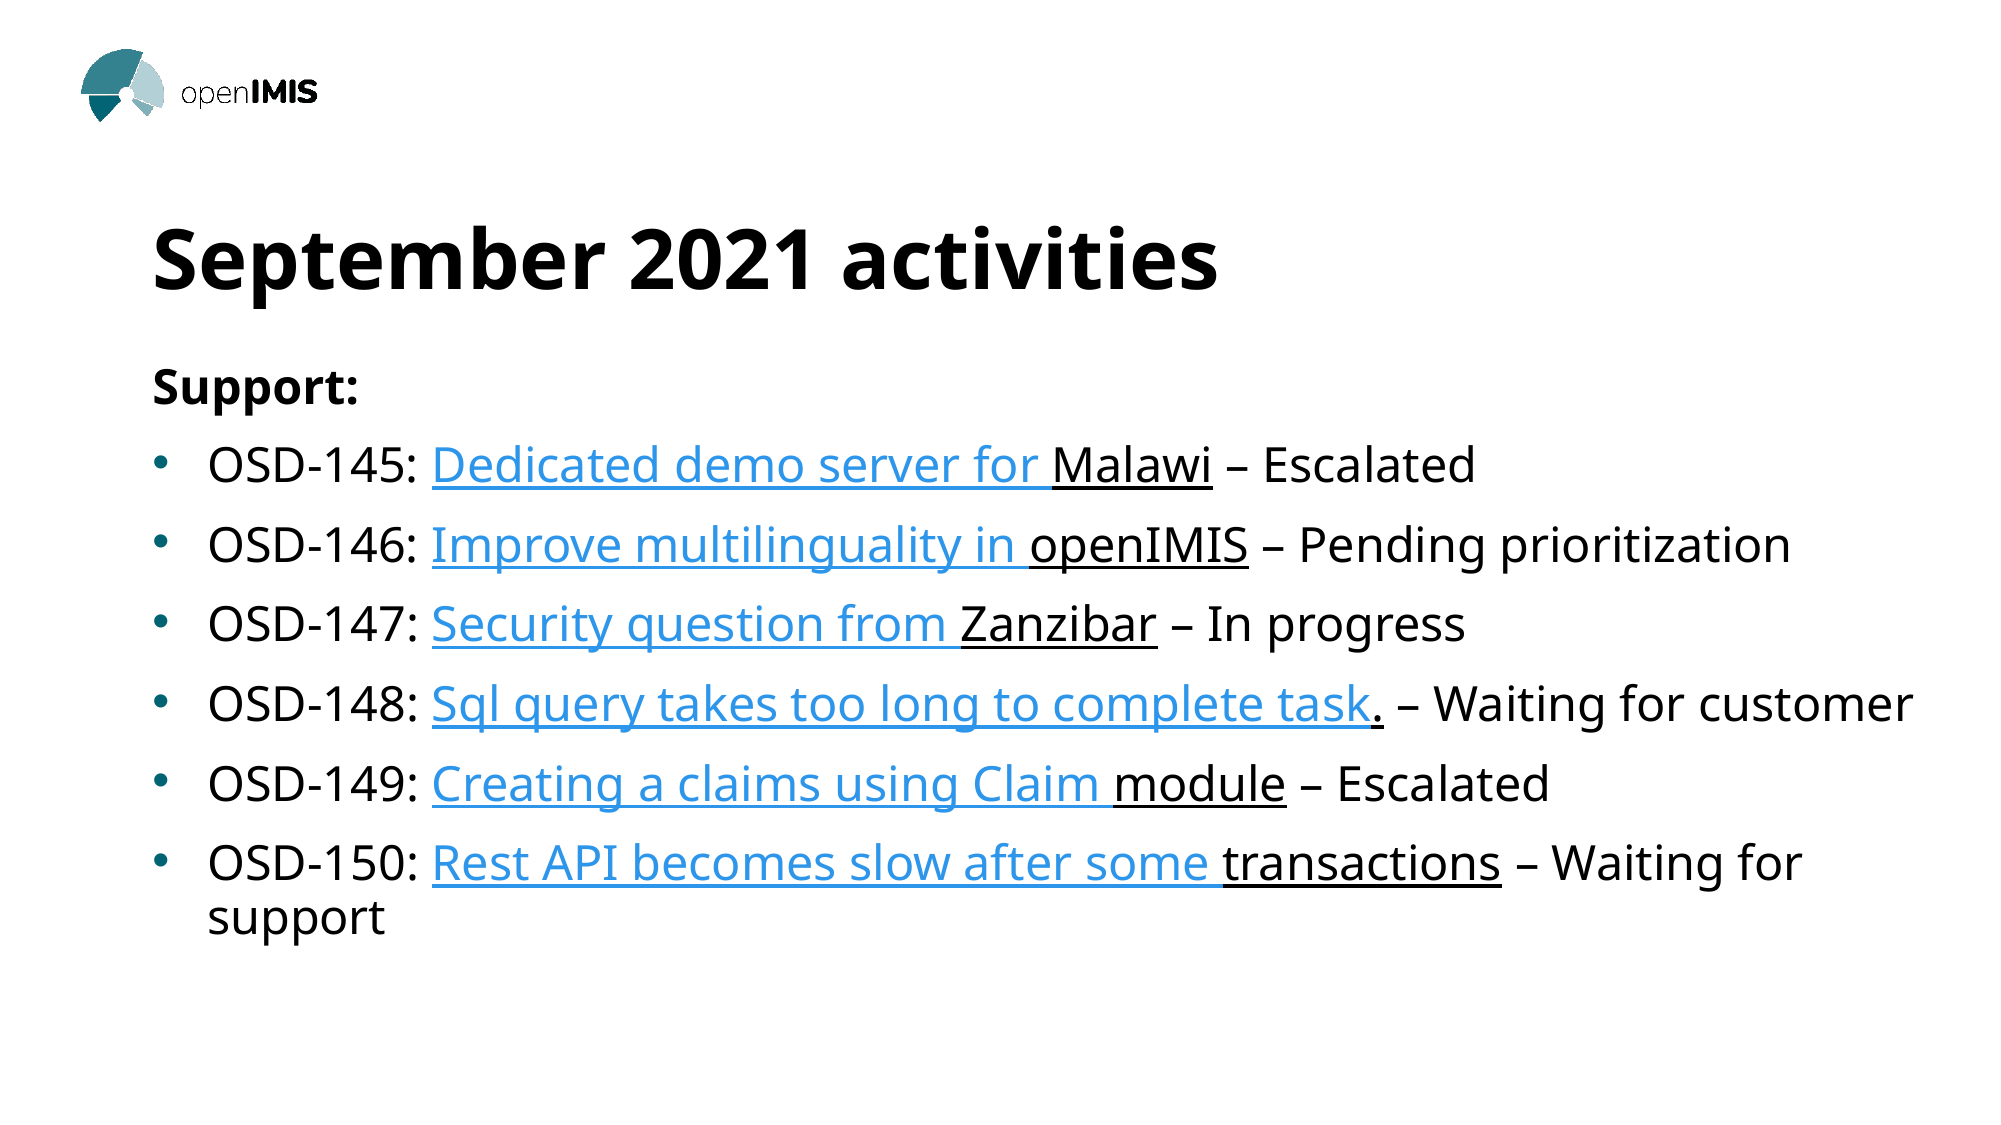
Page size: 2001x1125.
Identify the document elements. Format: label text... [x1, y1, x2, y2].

picture [81, 49, 352, 122]
title September 2021 activities [137, 185, 1863, 340]
list Support: OSD-145: Dedicated demo server for Malawi – Escalated OSD-146: Improve multilinguality in openIMIS – Pending prioritization OSD-147: Security question from Zanzibar – In progress OSD-148: Sql query takes too long to complete task. – Waiting for customer OSD-149: Creating a claims using Claim module – Escalated OSD-150: Rest API becomes slow after some transactions – Waiting for support [137, 355, 1948, 1003]
